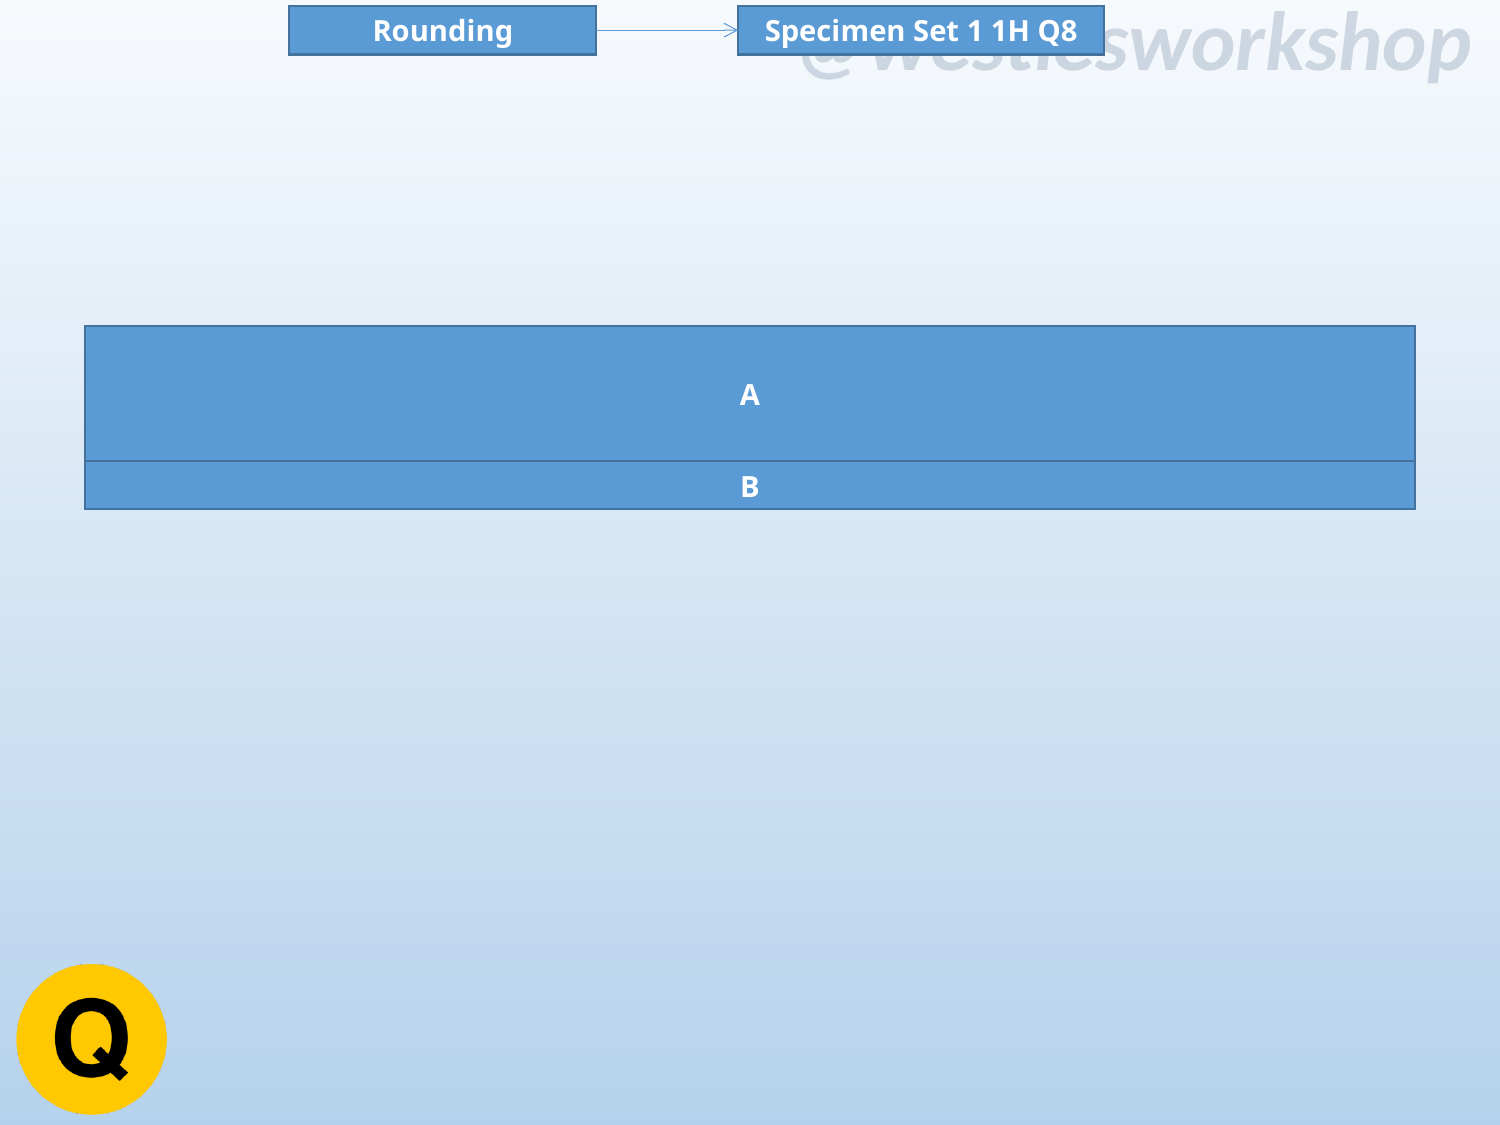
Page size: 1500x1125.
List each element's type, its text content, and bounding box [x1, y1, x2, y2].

picture [0, 940, 191, 1125]
text_box Rounding [288, 5, 597, 56]
picture [85, 326, 1415, 510]
text_box Specimen Set 1 1H Q8 [737, 5, 1105, 56]
